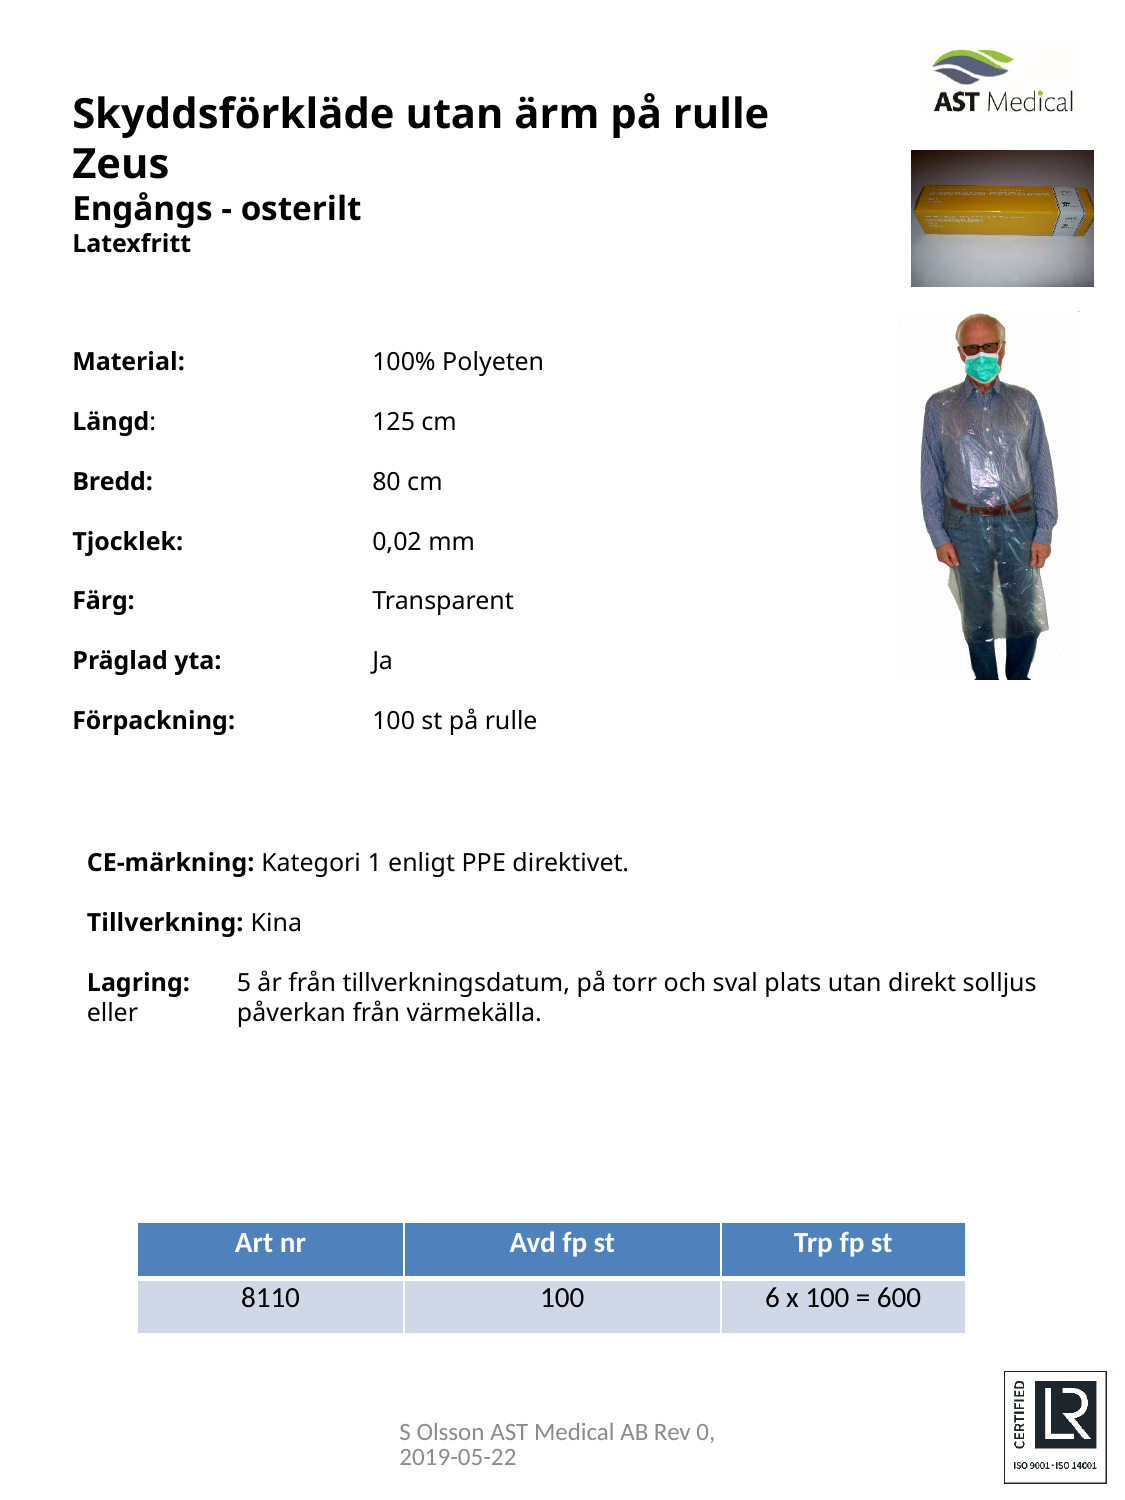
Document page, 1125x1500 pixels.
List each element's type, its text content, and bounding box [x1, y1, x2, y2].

text_box Material: 100% Polyeten Längd: 125 cm Bredd: 80 cm Tjocklek: 0,02 mm Färg: Transparent Präglad yta: Ja Förpackning: 100 st på rulle [57, 338, 762, 803]
table_header Trp fp st [722, 1223, 965, 1276]
picture [987, 1353, 1125, 1500]
picture [897, 311, 1081, 680]
table_header Avd fp st [405, 1223, 720, 1276]
table_cell 8110 [138, 1281, 403, 1333]
footer S Olsson AST Medical AB Rev 0, 2019-05-22 [384, 1390, 741, 1471]
picture [911, 150, 1094, 288]
text_box CE-märkning: Kategori 1 enligt PPE direktivet. Tillverkning: Kina Lagring: 5 år från tillverkningsdatum, på torr och sval plats utan direkt solljus eller påverkan från värmekälla. [72, 809, 1081, 1034]
table_header Art nr [138, 1223, 403, 1276]
table_cell 100 [405, 1281, 720, 1333]
picture [924, 41, 1081, 118]
text_box Skyddsförkläde utan ärm på rulle Zeus Engångs - osterilt Latexfritt [57, 79, 870, 310]
table_cell 6 x 100 = 600 [722, 1281, 965, 1333]
